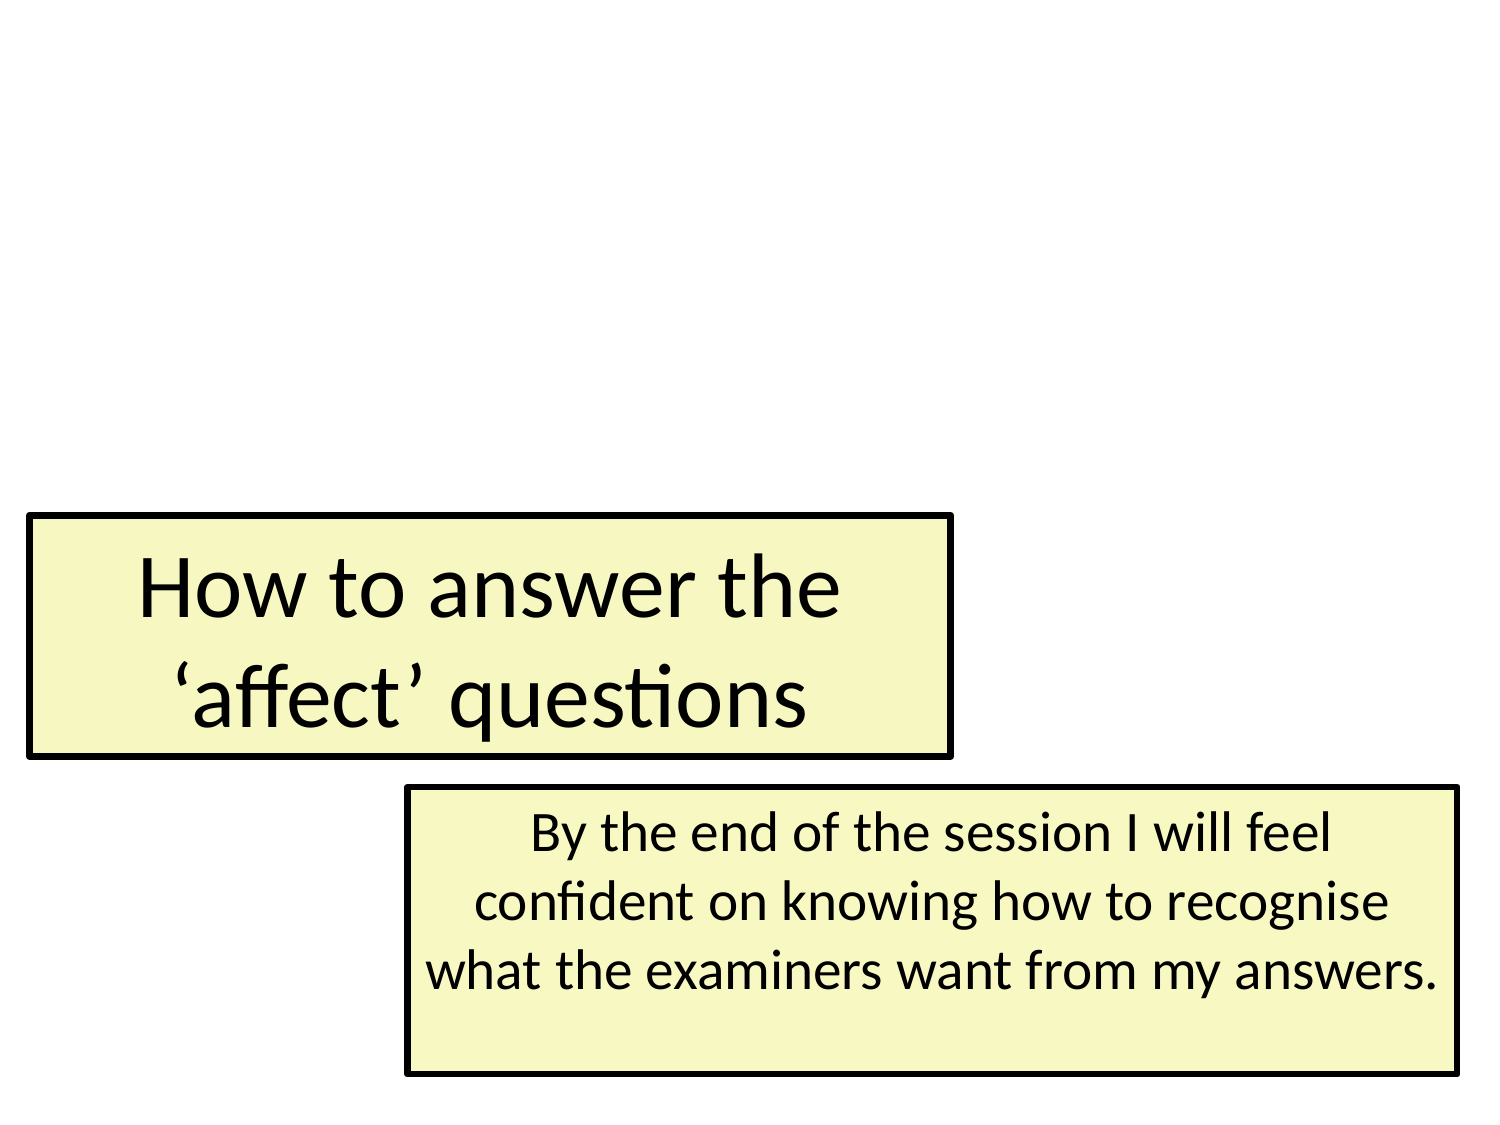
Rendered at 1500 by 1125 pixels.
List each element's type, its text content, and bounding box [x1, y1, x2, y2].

title How to answer the ‘affect’ questions [29, 515, 951, 757]
subtitle By the end of the session I will feel confident on knowing how to recognise what the examiners want from my answers. [407, 786, 1458, 1075]
